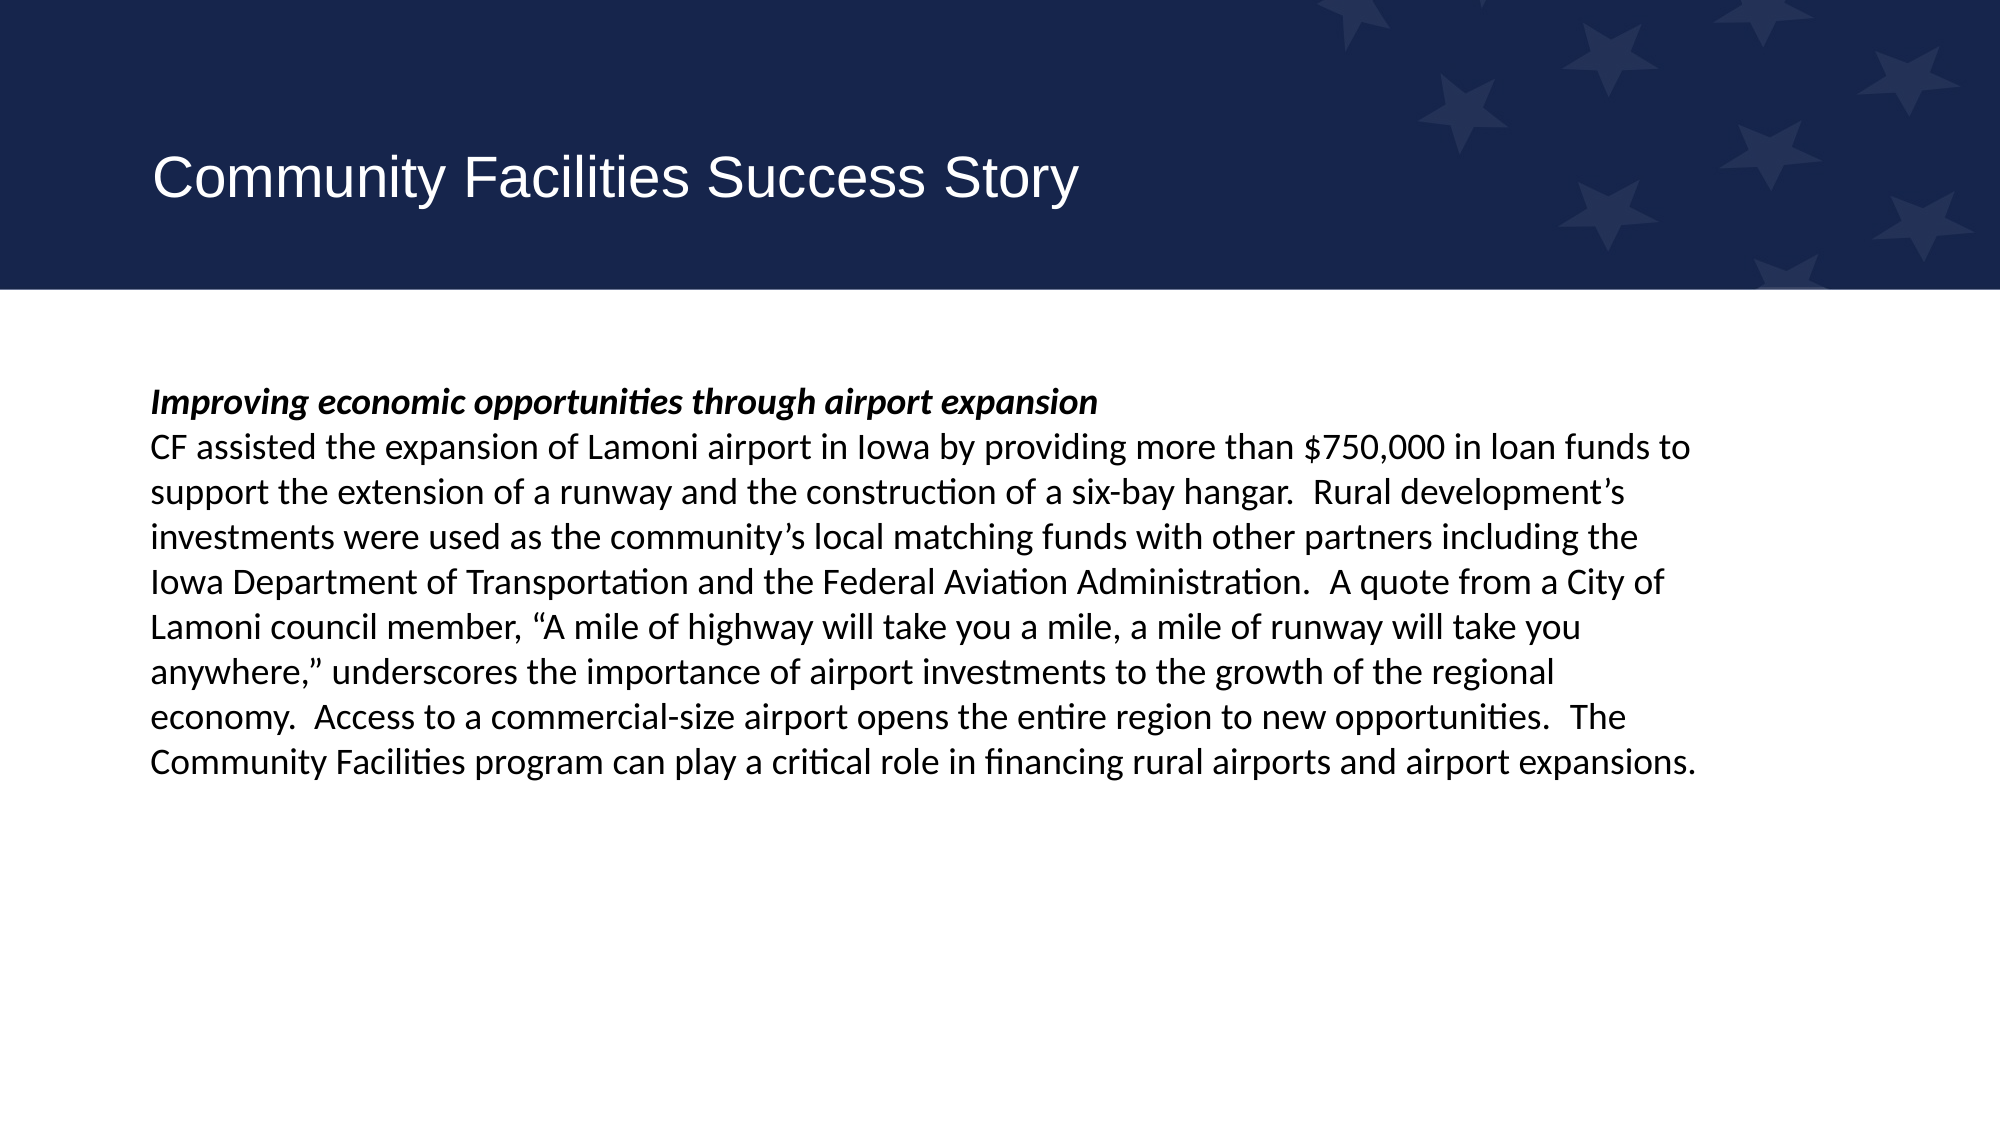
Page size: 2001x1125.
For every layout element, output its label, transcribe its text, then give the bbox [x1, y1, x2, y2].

text_box Improving economic opportunities through airport expansion CF assisted the expansion of Lamoni airport in Iowa by providing more than $750,000 in loan funds to support the extension of a runway and the construction of a six-bay hangar. Rural development’s investments were used as the community’s local matching funds with other partners including the Iowa Department of Transportation and the Federal Aviation Administration. A quote from a City of Lamoni council member, “A mile of highway will take you a mile, a mile of runway will take you anywhere,” underscores the importance of airport investments to the growth of the regional economy. Access to a commercial-size airport opens the entire region to new opportunities. The Community Facilities program can play a critical role in financing rural airports and airport expansions. [150, 312, 1713, 783]
title Community Facilities Success Story [150, 136, 1499, 312]
text_box [0, 0, 2000, 288]
